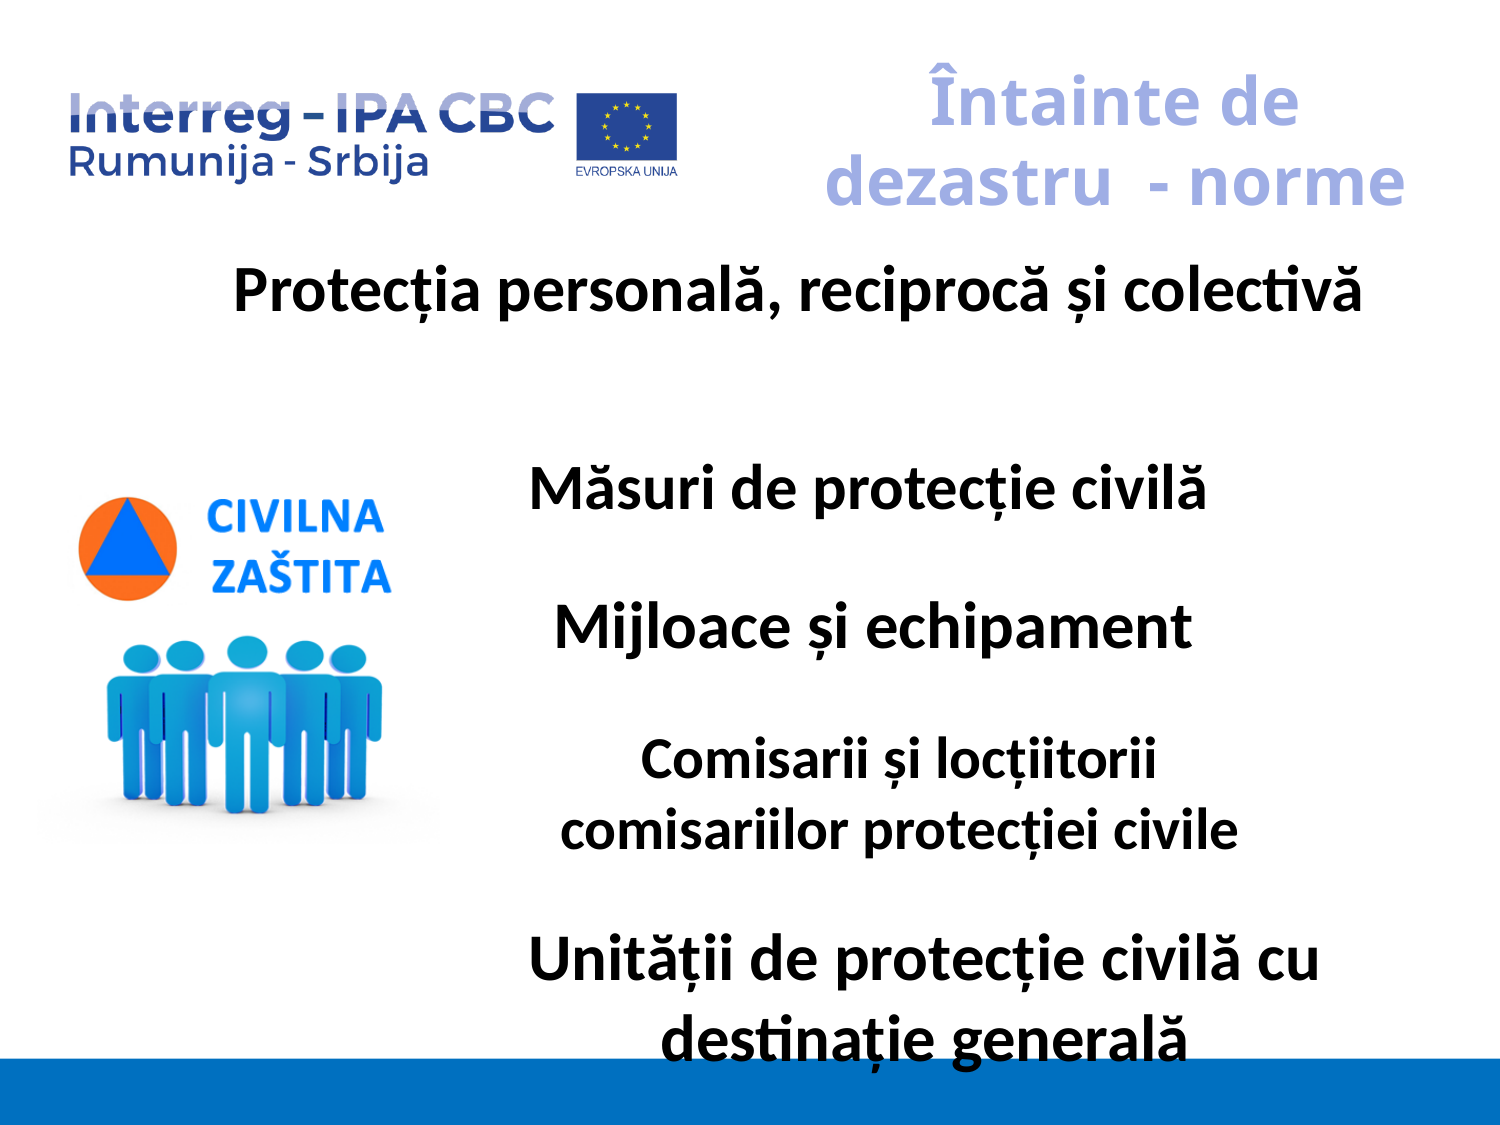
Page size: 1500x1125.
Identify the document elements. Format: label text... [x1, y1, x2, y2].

title Întainte de dezastru - norme [773, 81, 1459, 197]
text_box Mijloace şi echipament [517, 574, 1231, 670]
list Protecţia personală, reciprocă şi colectivă [181, 237, 1419, 333]
text_box Măsuri de protecţie civilă [512, 437, 1225, 533]
text_box Unităţii de protecţie civilă cu destinaţie generală [450, 906, 1400, 1085]
picture [41, 63, 706, 206]
text_box Comisarii şi locţiitorii comisariilor protecţiei civile [543, 711, 1257, 880]
picture [37, 437, 463, 865]
slide_number [75, 1042, 425, 1103]
